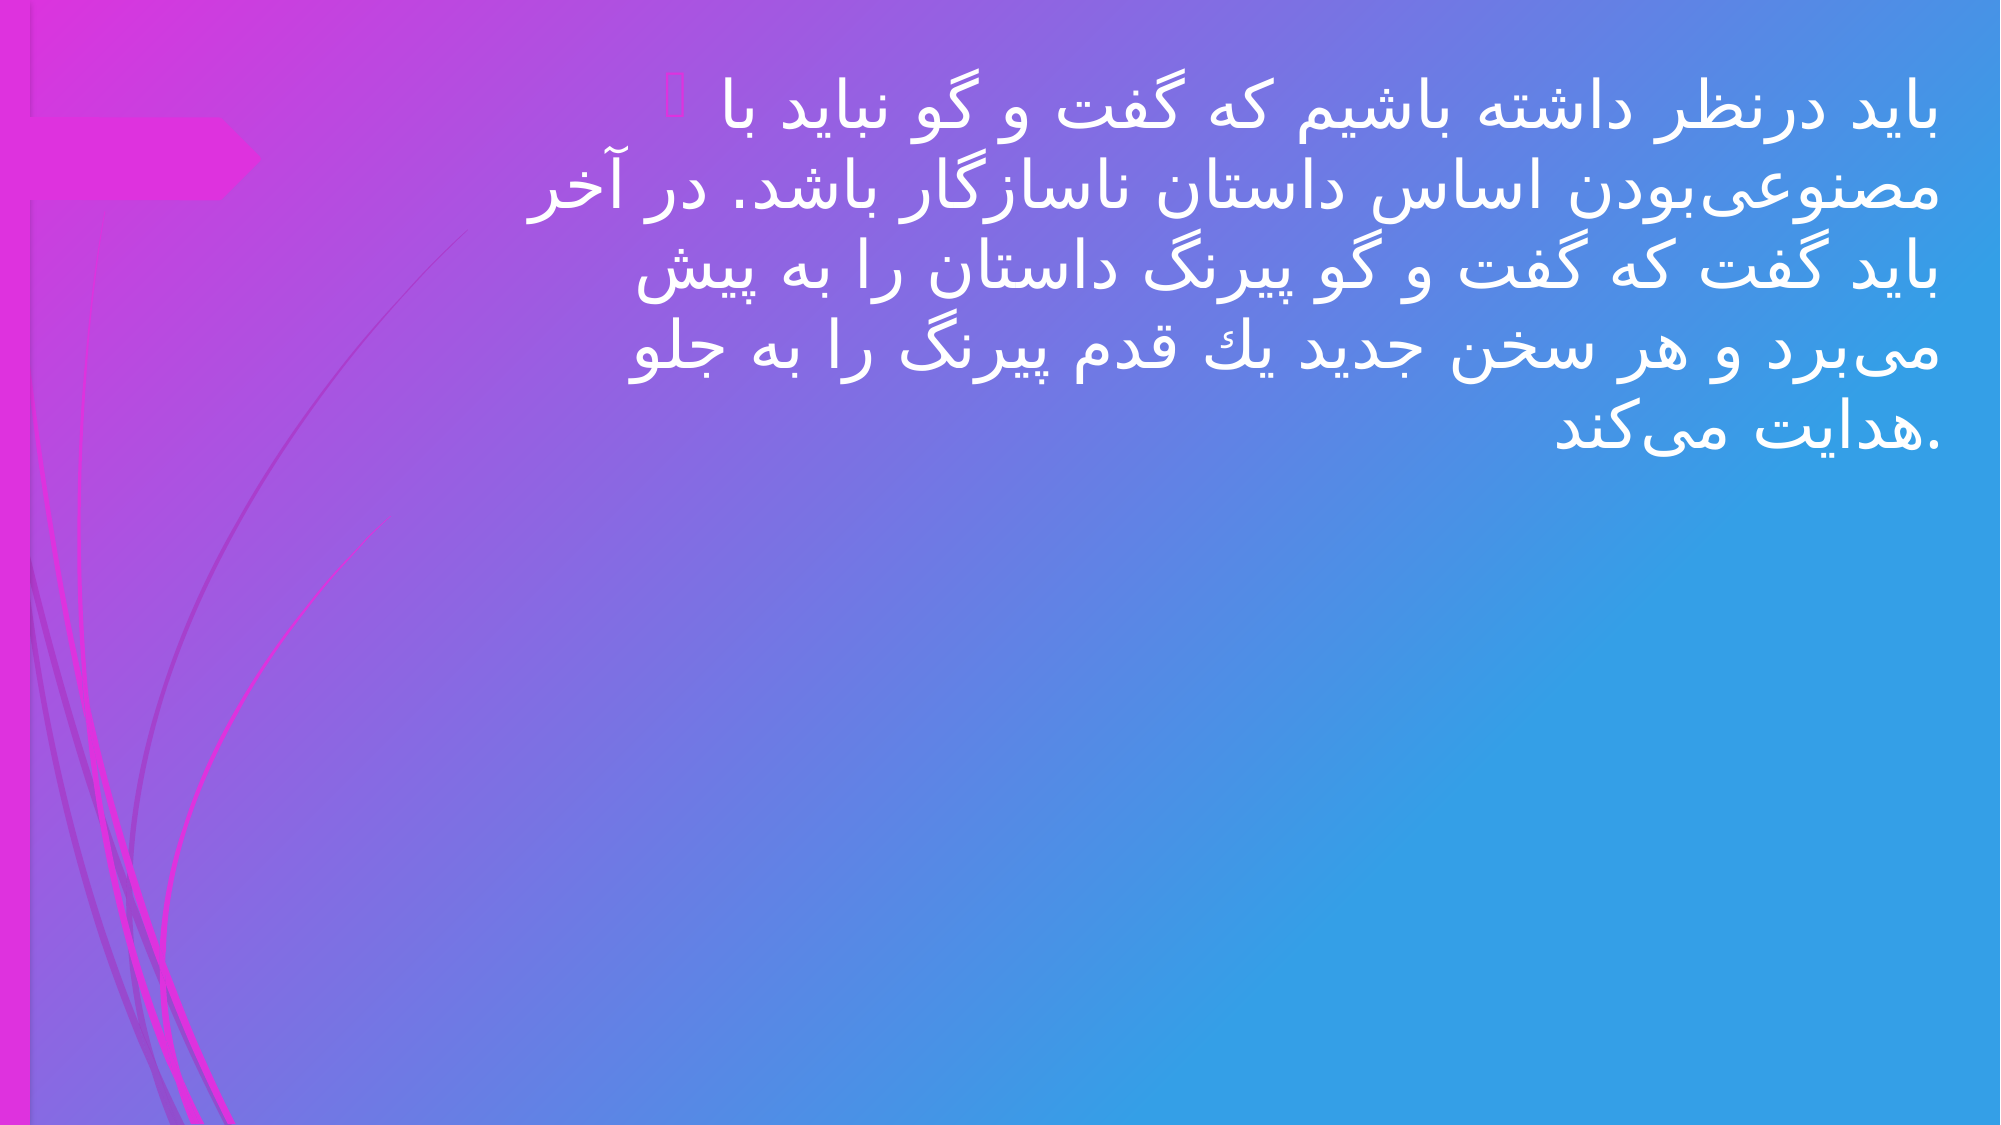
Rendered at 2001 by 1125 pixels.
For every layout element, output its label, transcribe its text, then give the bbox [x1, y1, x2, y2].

list باید درنظر داشته باشیم كه گفت و گو نباید با مصنوعی‌بودن اساس داستان ناسازگار باشد. در آخر باید گفت كه گفت و گو پیرنگ داستان را به پیش می‌برد و هر سخن جدید یك قدم پیرنگ را به جلو هدایت می‌كند. [424, 54, 1959, 970]
